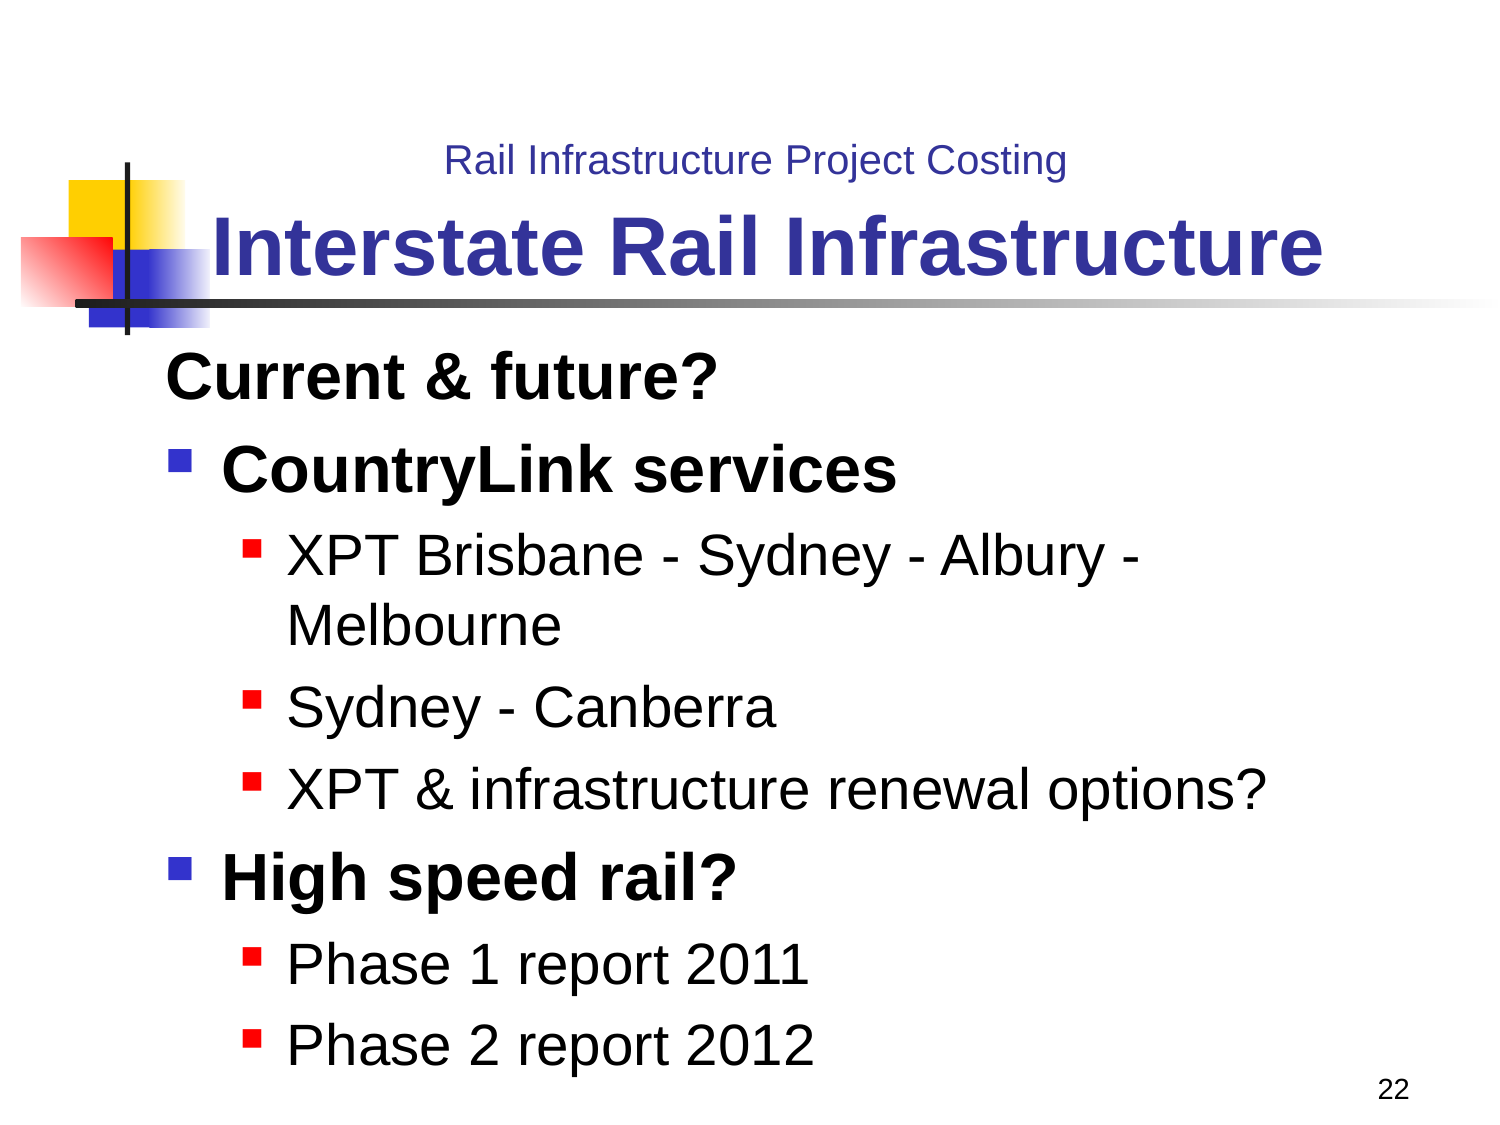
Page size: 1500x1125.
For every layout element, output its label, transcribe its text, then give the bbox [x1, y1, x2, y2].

text_box [412, 892, 444, 968]
list Current & future? CountryLink services XPT Brisbane - Sydney - Albury - Melbourne Sydney - Canberra XPT & infrastructure renewal options? High speed rail? Phase 1 report 2011 Phase 2 report 2012 [149, 324, 1428, 1051]
title Rail Infrastructure Project Costing Interstate Rail Infrastructure [149, 74, 1388, 301]
slide_number 22 [1112, 1051, 1426, 1113]
text_box [694, 853, 725, 929]
